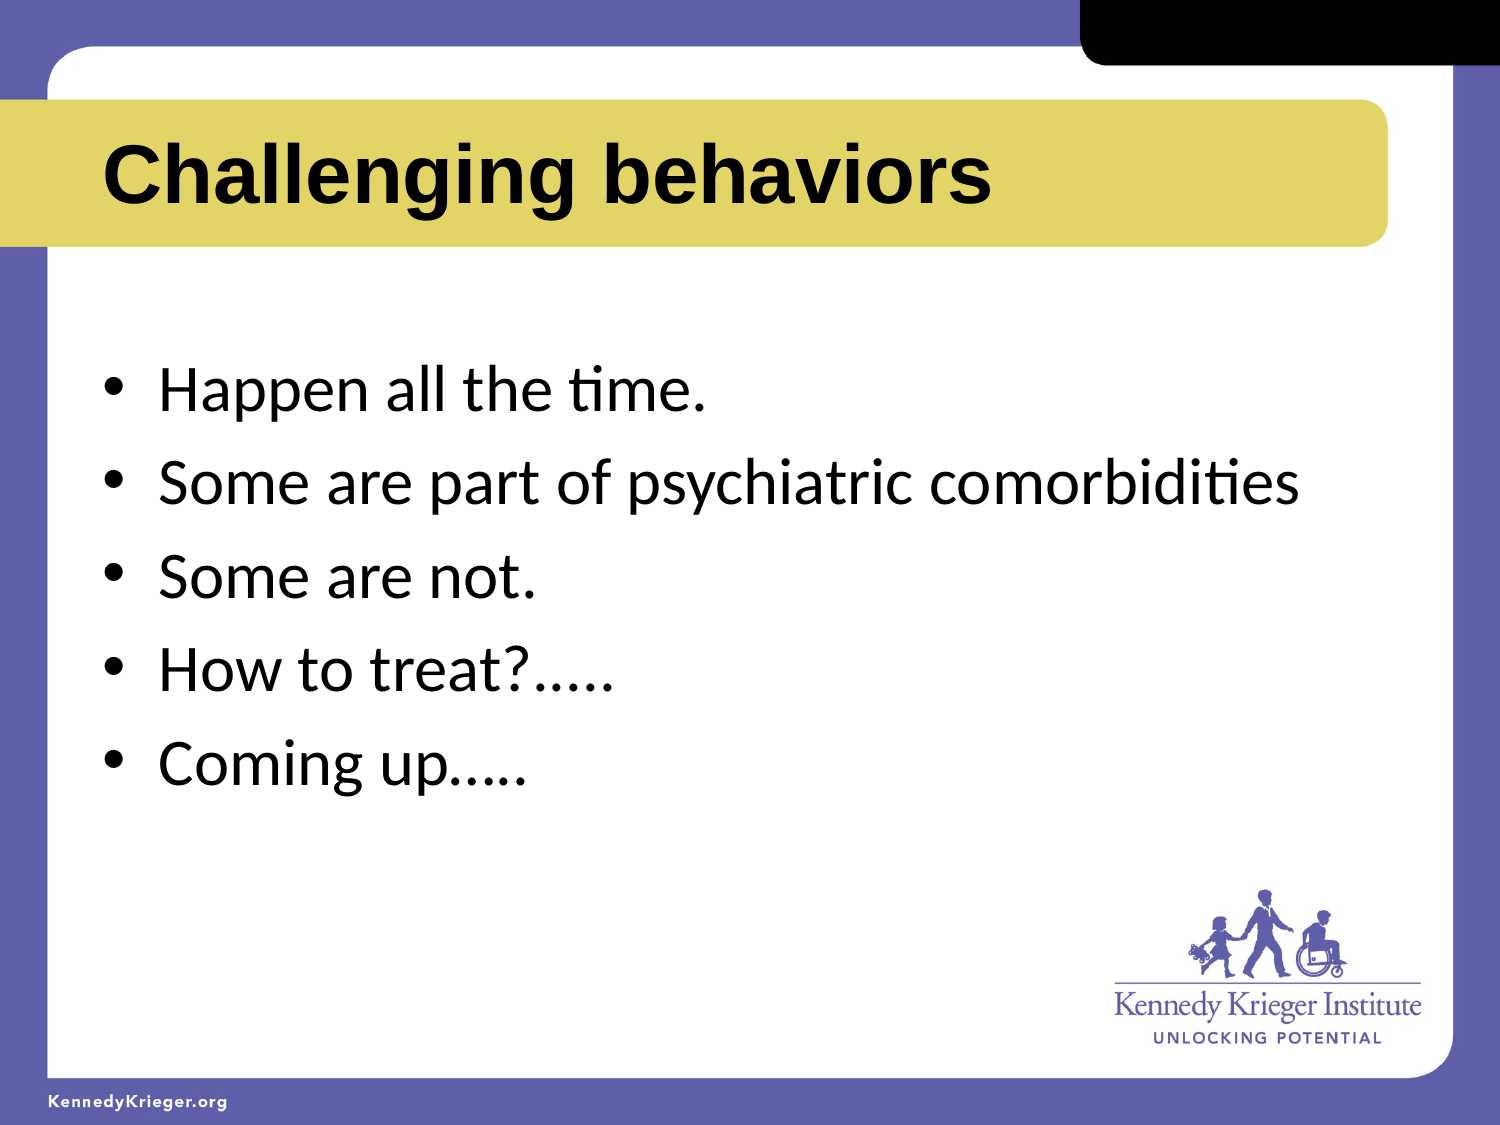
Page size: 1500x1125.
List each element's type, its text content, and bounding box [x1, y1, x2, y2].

list Happen all the time. Some are part of psychiatric comorbidities Some are not. How to treat?..... Coming up….. [87, 337, 1325, 925]
list Challenging behaviors [87, 112, 1363, 263]
picture [0, 0, 1500, 1125]
